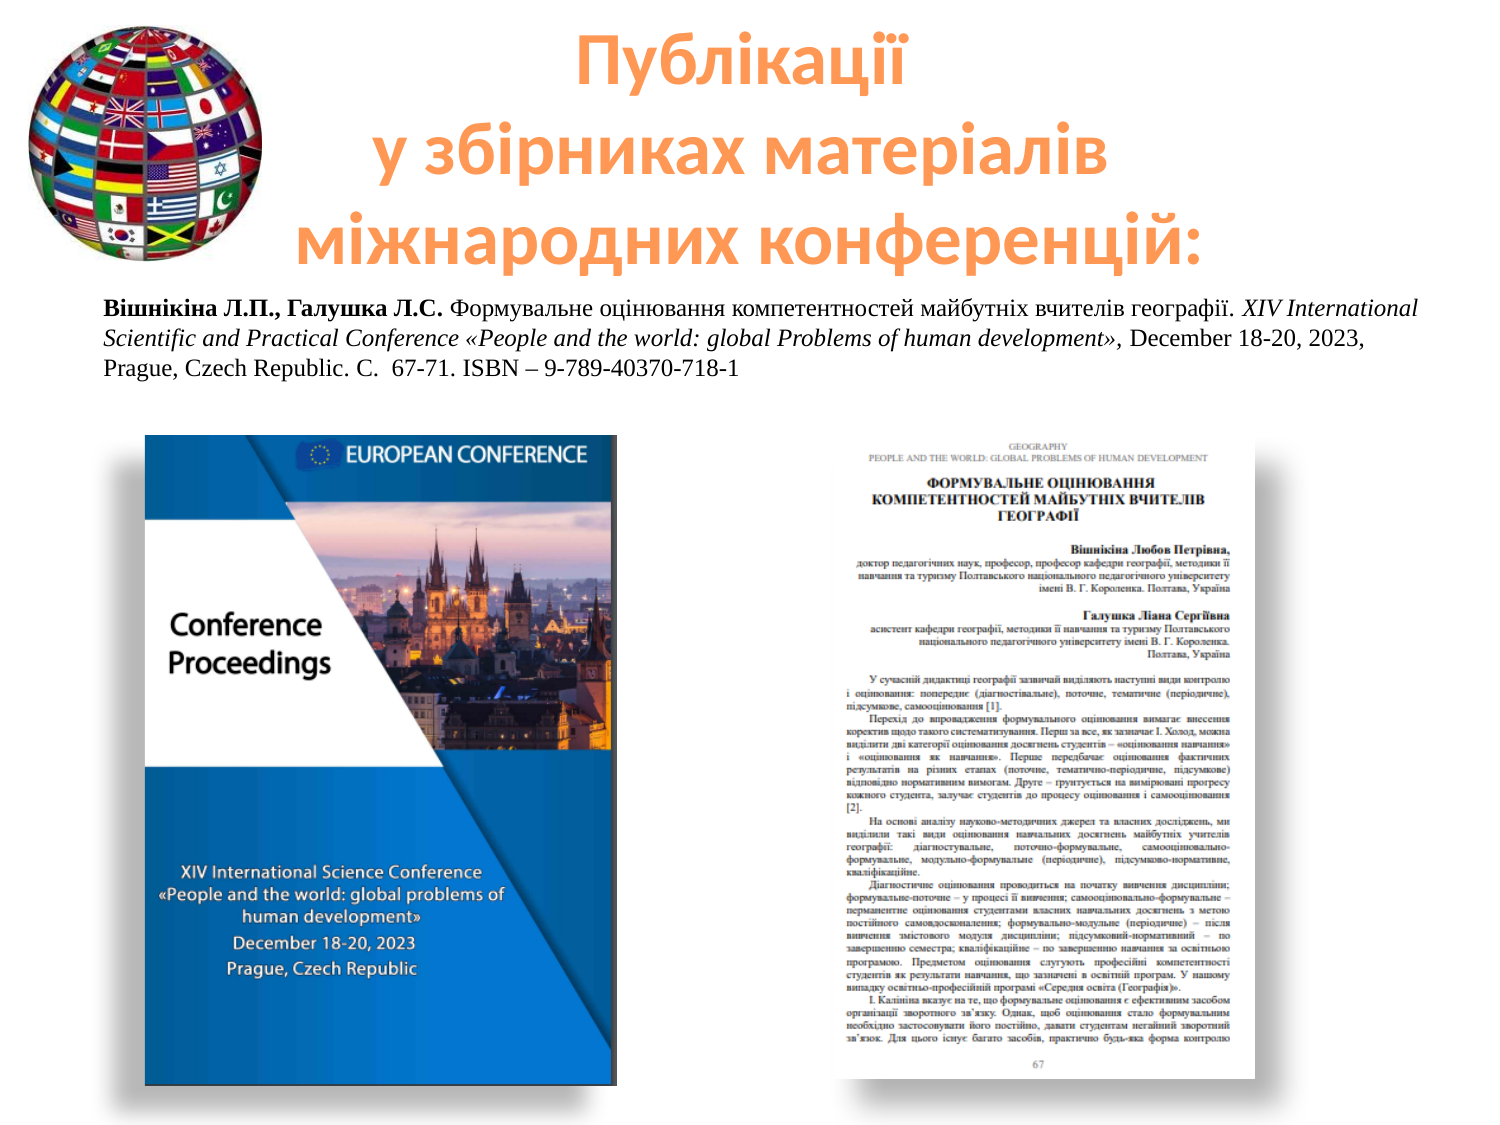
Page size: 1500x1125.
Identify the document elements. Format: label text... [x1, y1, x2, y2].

text_box Вішнікіна Л.П., Галушка Л.С. Формувальне оцінювання компетентностей майбутніх вчителів географії. XIV International Scientific and Practical Conference «Рeople and the world: global Problems of human development», December 18-20, 2023, Prague, Czech Republic. С. 67-71. ISBN – 9-789-40370-718-1 [88, 284, 1446, 390]
picture [27, 25, 262, 263]
text_box Публікації у збірниках матеріалів міжнародних конференцій: [0, 2, 1500, 287]
picture [144, 434, 618, 1087]
picture [832, 438, 1256, 1079]
